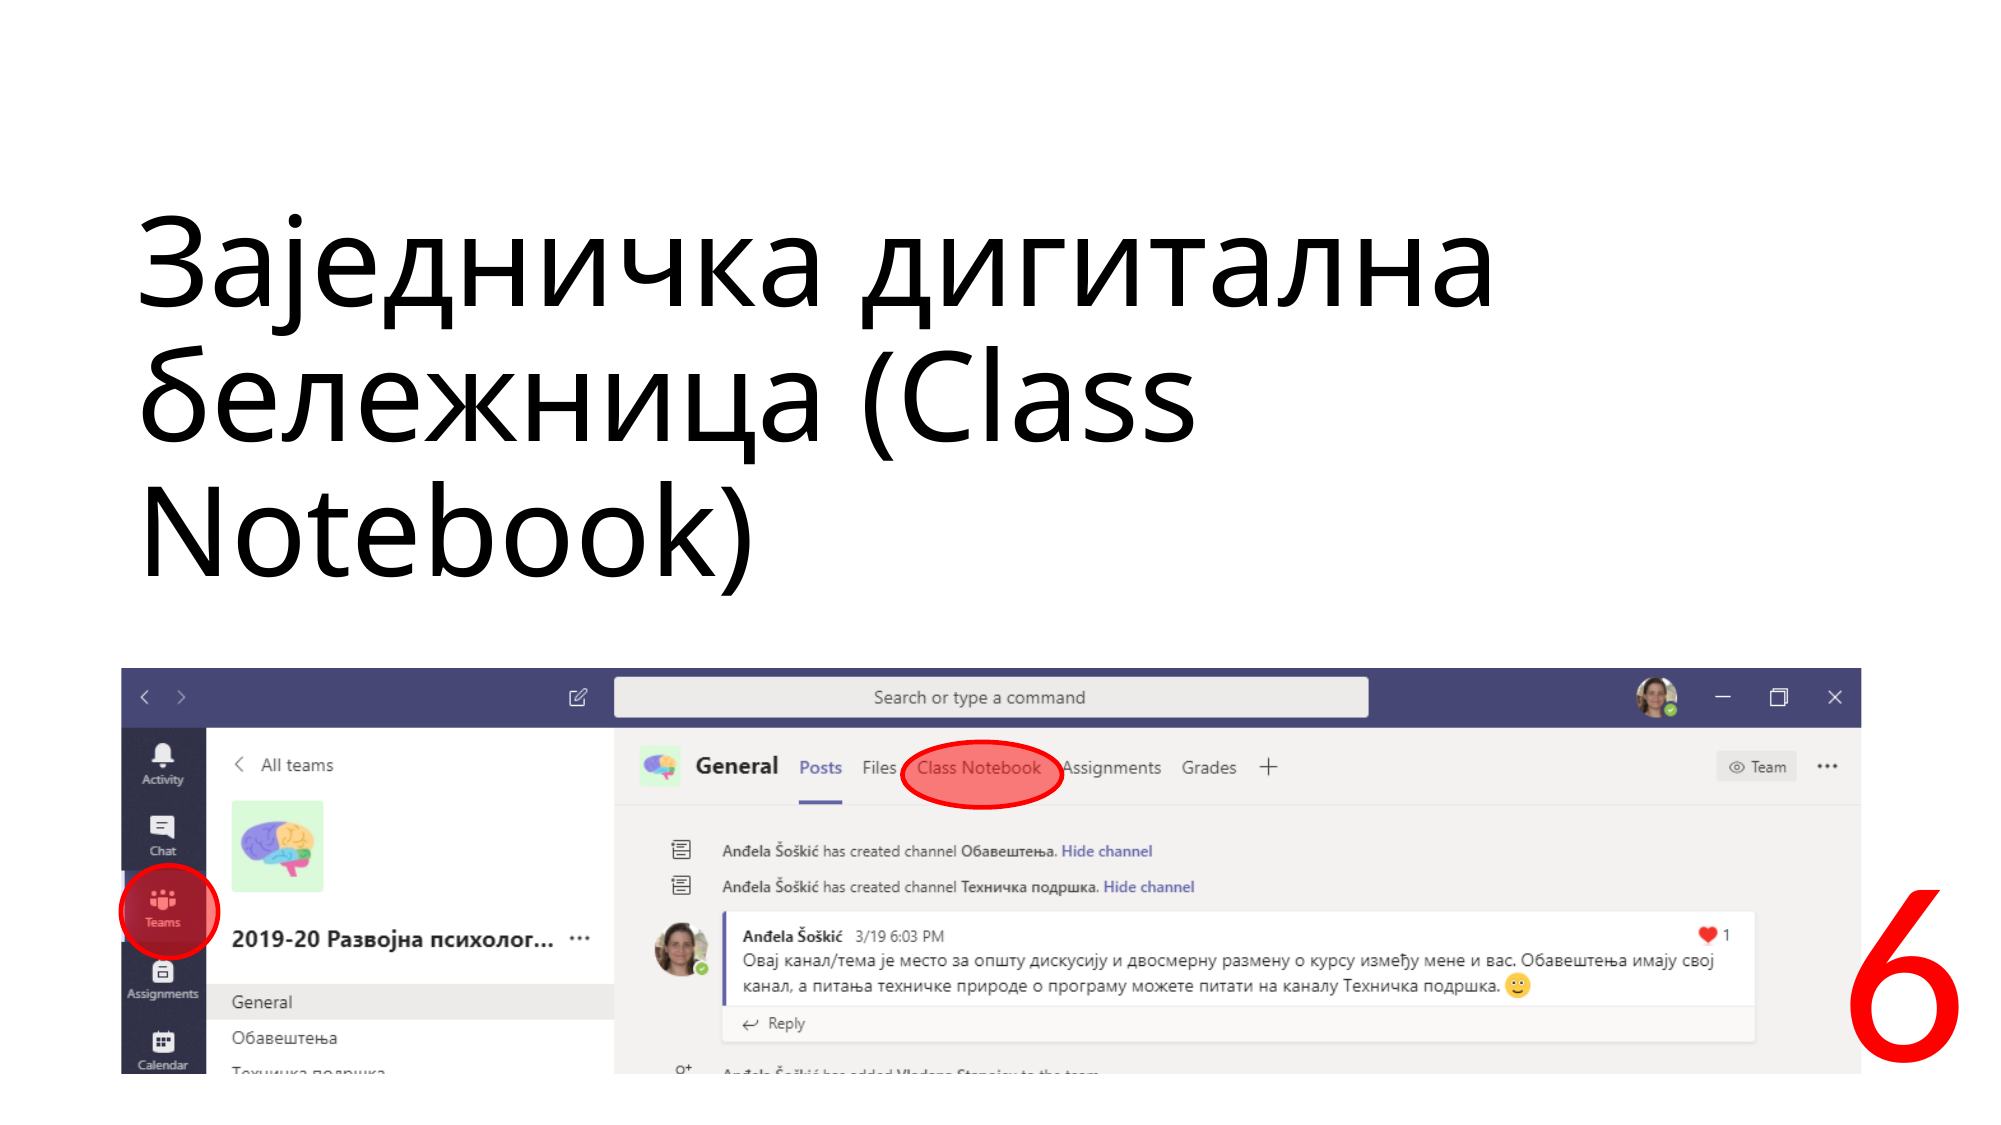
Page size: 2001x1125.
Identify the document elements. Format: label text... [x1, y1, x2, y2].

picture [121, 668, 1862, 1074]
title Заједничка дигитална бележница (Class Notebook) [120, 126, 1862, 611]
text_box 6 [1824, 834, 2000, 1125]
